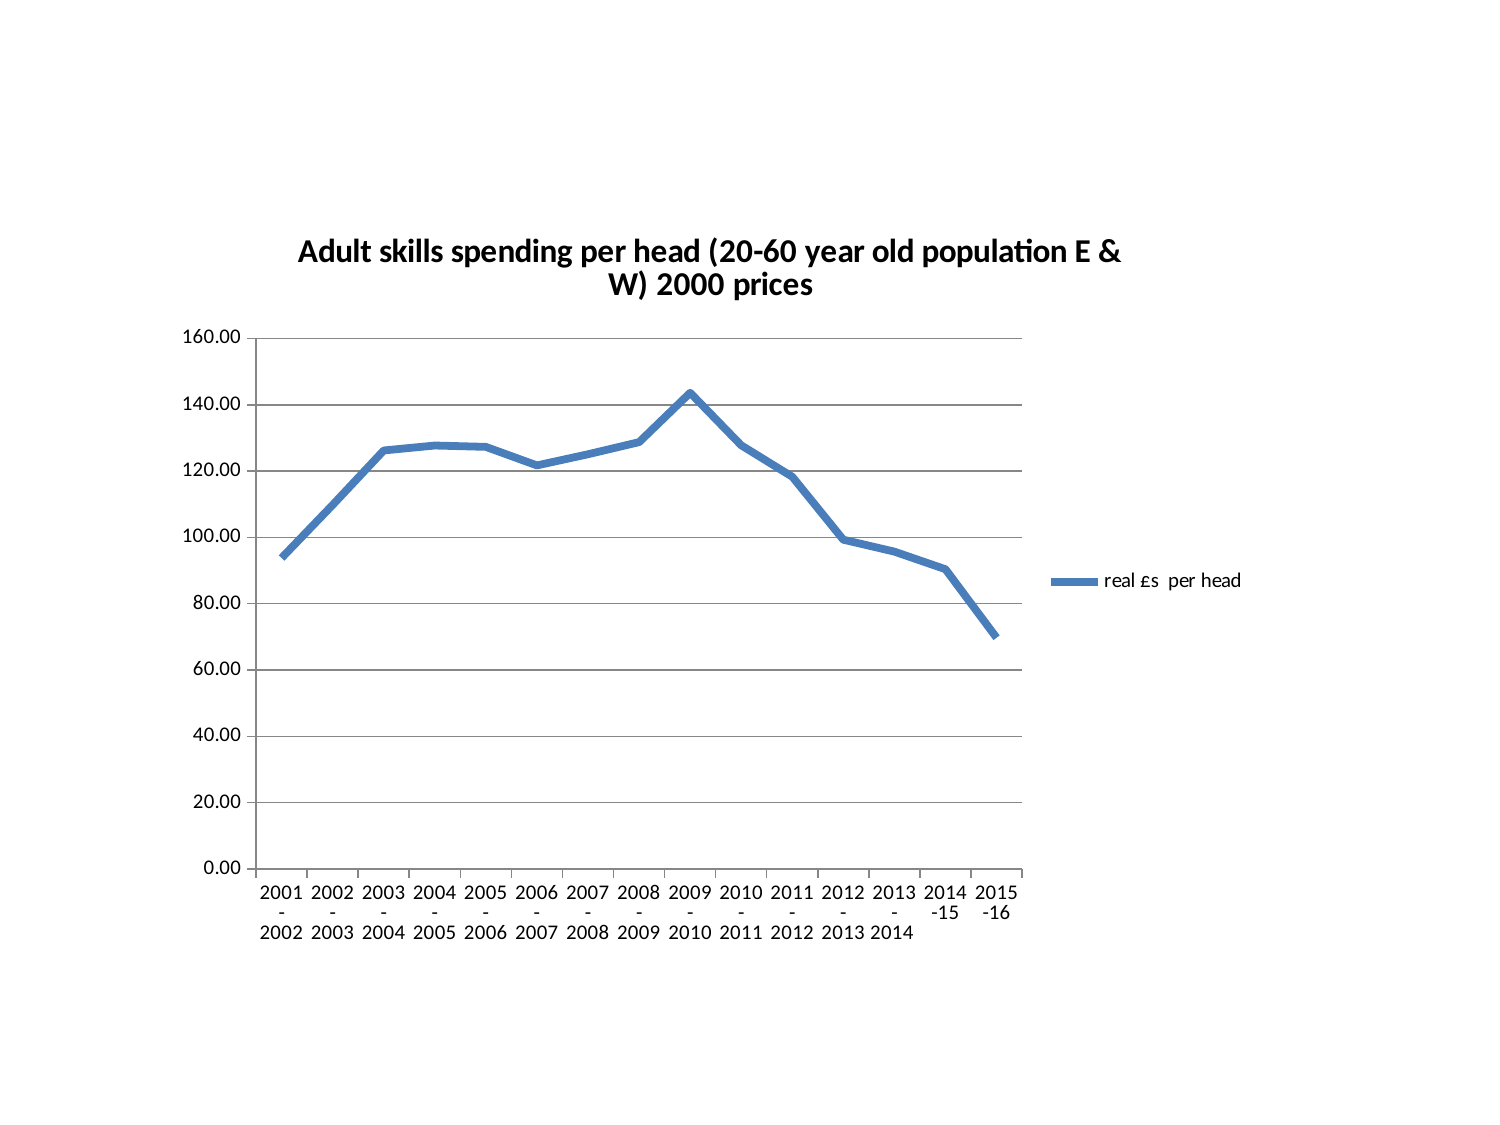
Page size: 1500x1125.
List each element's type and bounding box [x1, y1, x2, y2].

chart [159, 204, 1262, 961]
